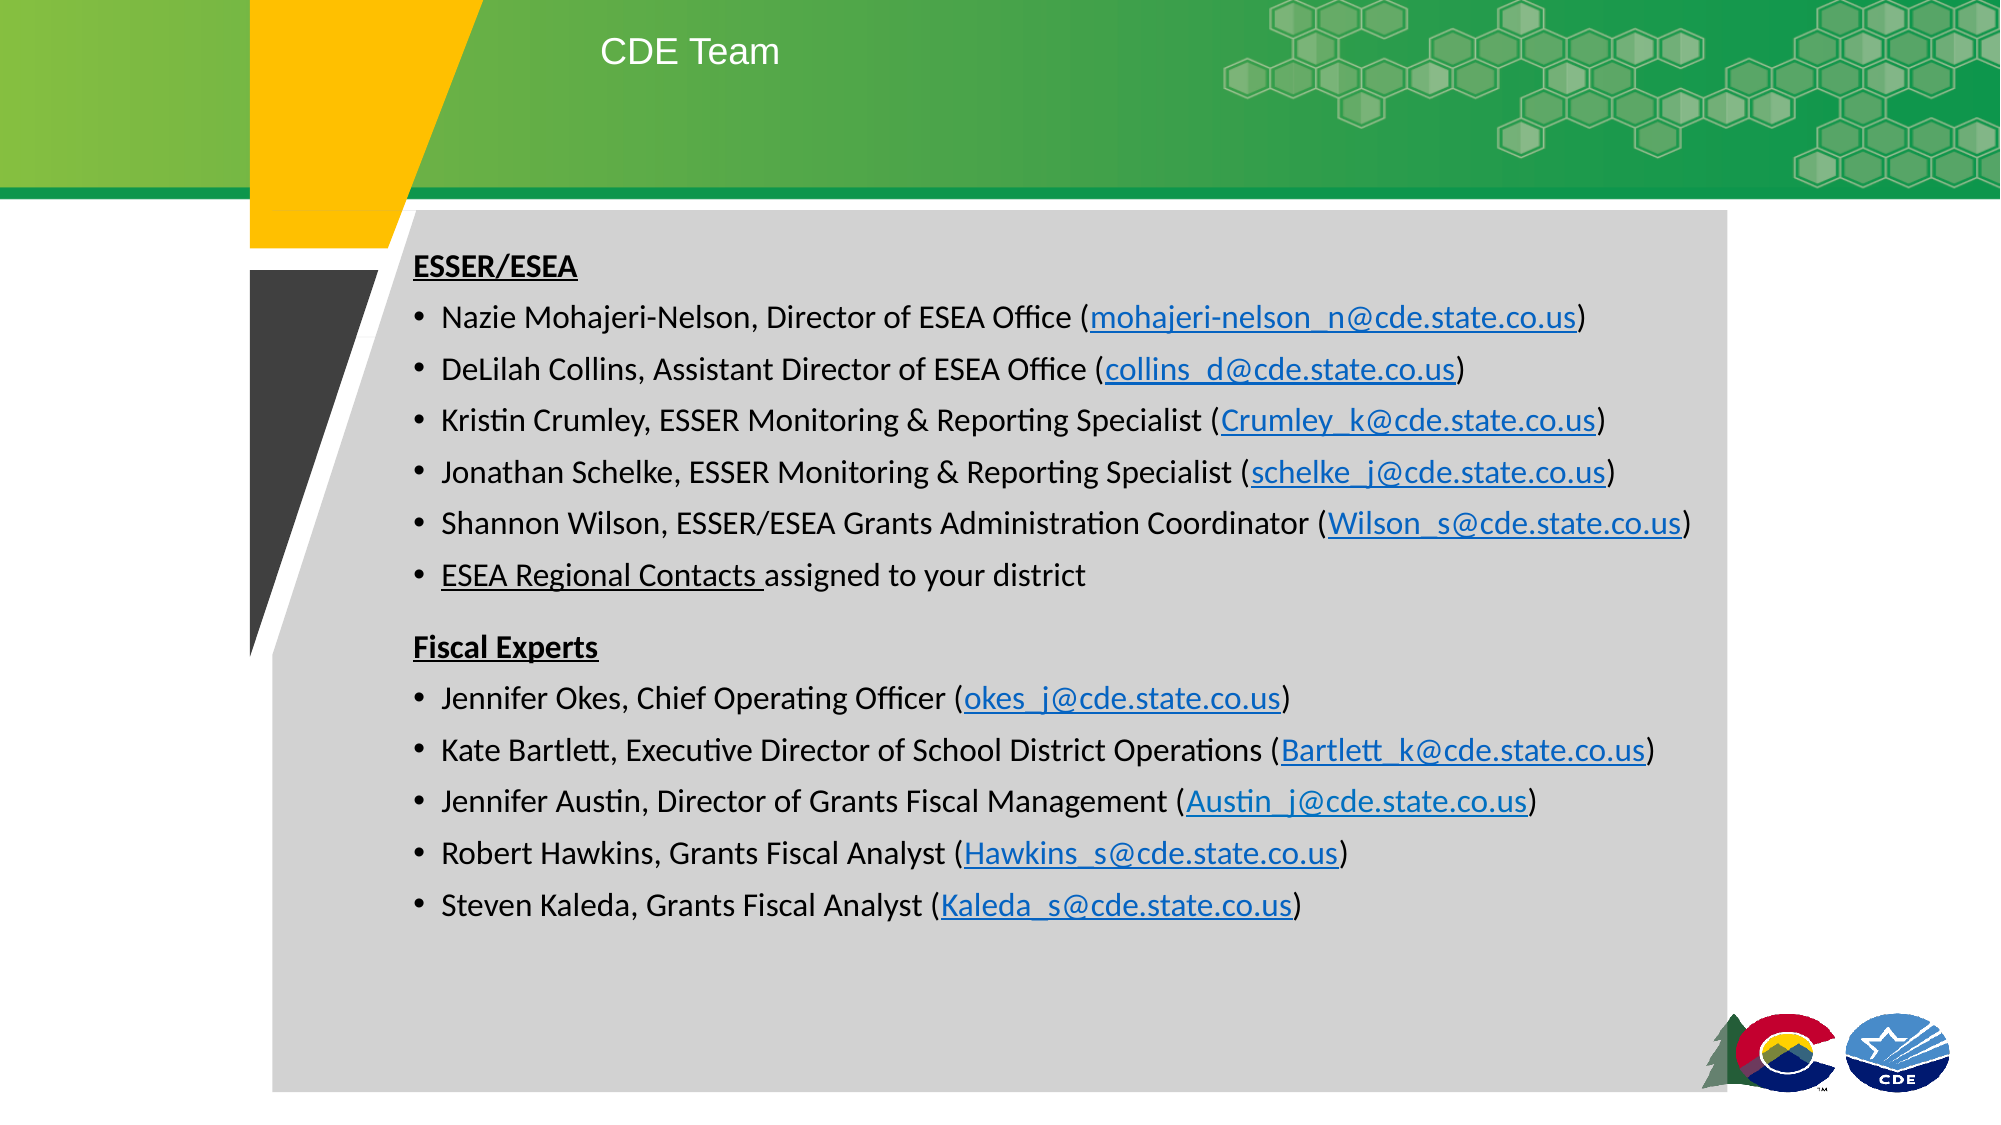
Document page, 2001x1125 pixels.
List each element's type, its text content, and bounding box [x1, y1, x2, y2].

picture [1728, 1012, 1950, 1093]
picture [0, 0, 249, 200]
title CDE Team [600, 32, 1465, 179]
text_box [272, 210, 1728, 1093]
text_box [249, 270, 379, 657]
list ESSER/ESEA Nazie Mohajeri-Nelson, Director of ESEA Office (mohajeri-nelson_n@cde.state.co.us) DeLilah Collins, Assistant Director of ESEA Office (collins_d@cde.state.co.us) Kristin Crumley, ESSER Monitoring & Reporting Specialist (Crumley_k@cde.state.co.us) Jonathan Schelke, ESSER Monitoring & Reporting Specialist (schelke_j@cde.state.co.us) Shannon Wilson, ESSER/ESEA Grants Administration Coordinator (Wilson_s@cde.state.co.us) ESEA Regional Contacts assigned to your district Fiscal Experts Jennifer Okes, Chief Operating Officer (okes_j@cde.state.co.us) Kate Bartlett, Executive Director of School District Operations (Bartlett_k@cde.state.co.us) Jennifer Austin, Director of Grants Fiscal Management (Austin_j@cde.state.co.us) Robert Hawkins, Grants Fiscal Analyst (Hawkins_s@cde.state.co.us) Steven Kaleda, Grants Fiscal Analyst (Kaleda_s@cde.state.co.us) [413, 248, 1704, 991]
picture [407, 0, 2000, 200]
text_box [249, 0, 484, 249]
